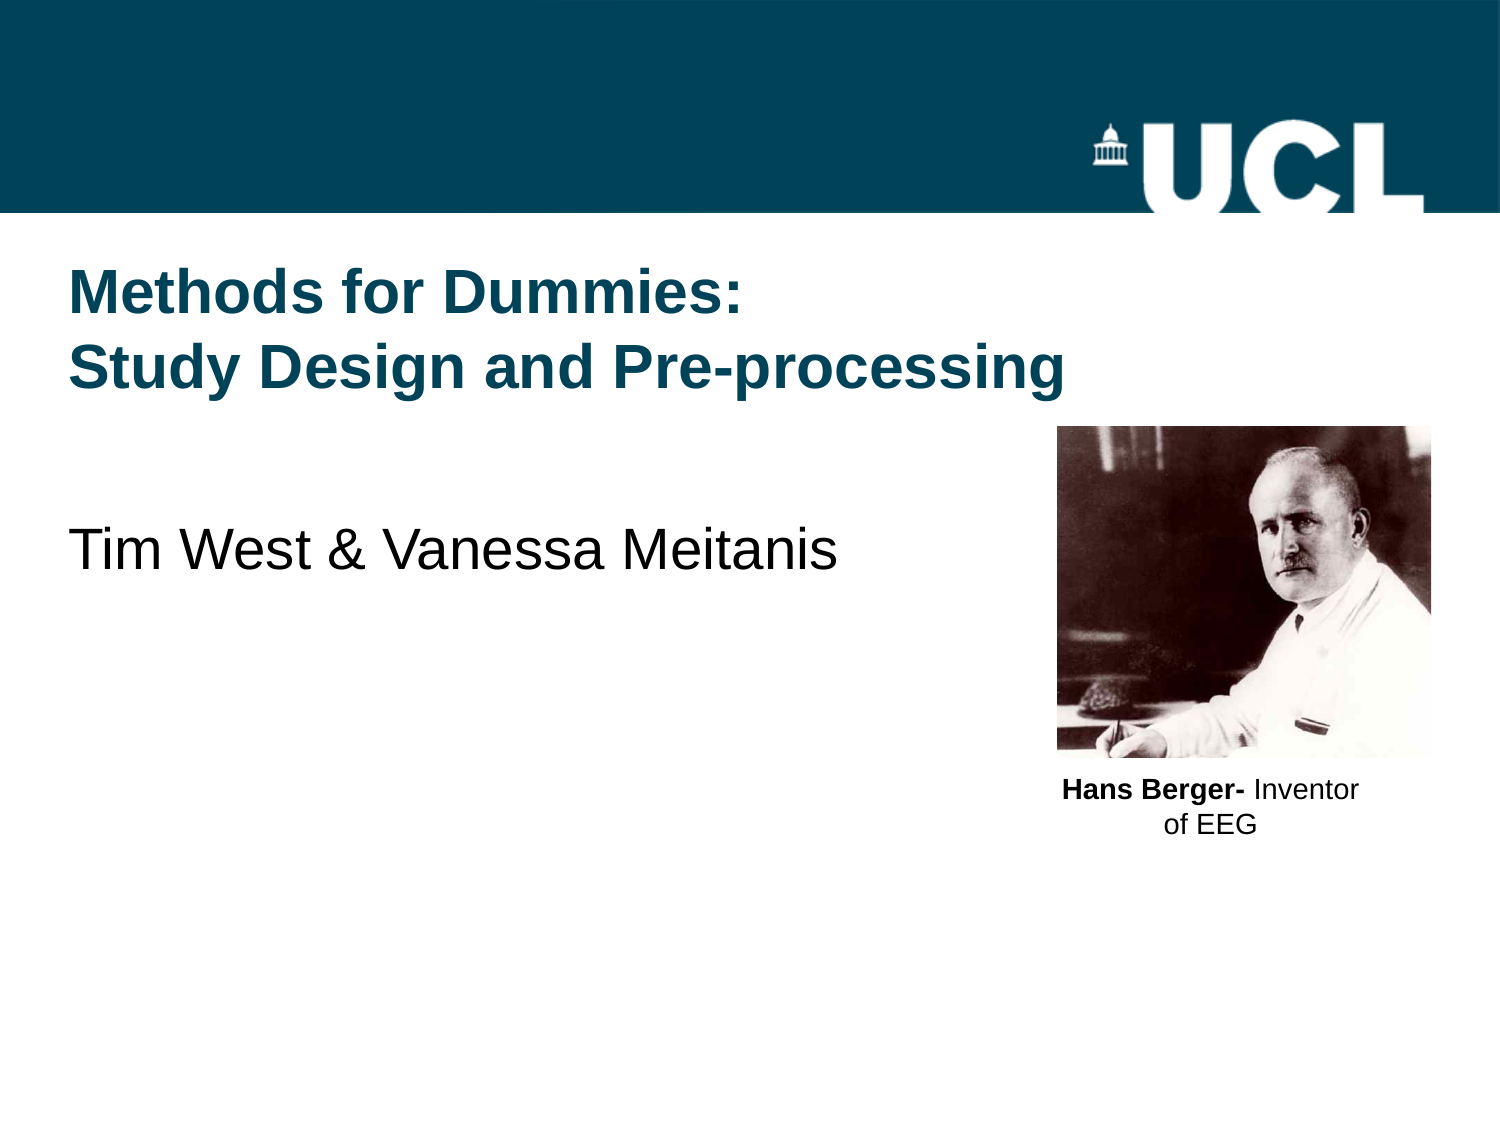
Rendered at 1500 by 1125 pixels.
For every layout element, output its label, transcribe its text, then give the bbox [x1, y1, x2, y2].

picture [585, 123, 1257, 213]
picture [1093, 123, 1128, 165]
picture [1244, 119, 1340, 213]
picture [1354, 0, 1500, 213]
picture [1057, 426, 1432, 758]
text_box Hans Berger- Inventor of EEG [1033, 763, 1388, 848]
subtitle Tim West & Vanessa Meitanis [53, 503, 1447, 1012]
title Methods for Dummies: Study Design and Pre-processing [53, 243, 1447, 468]
